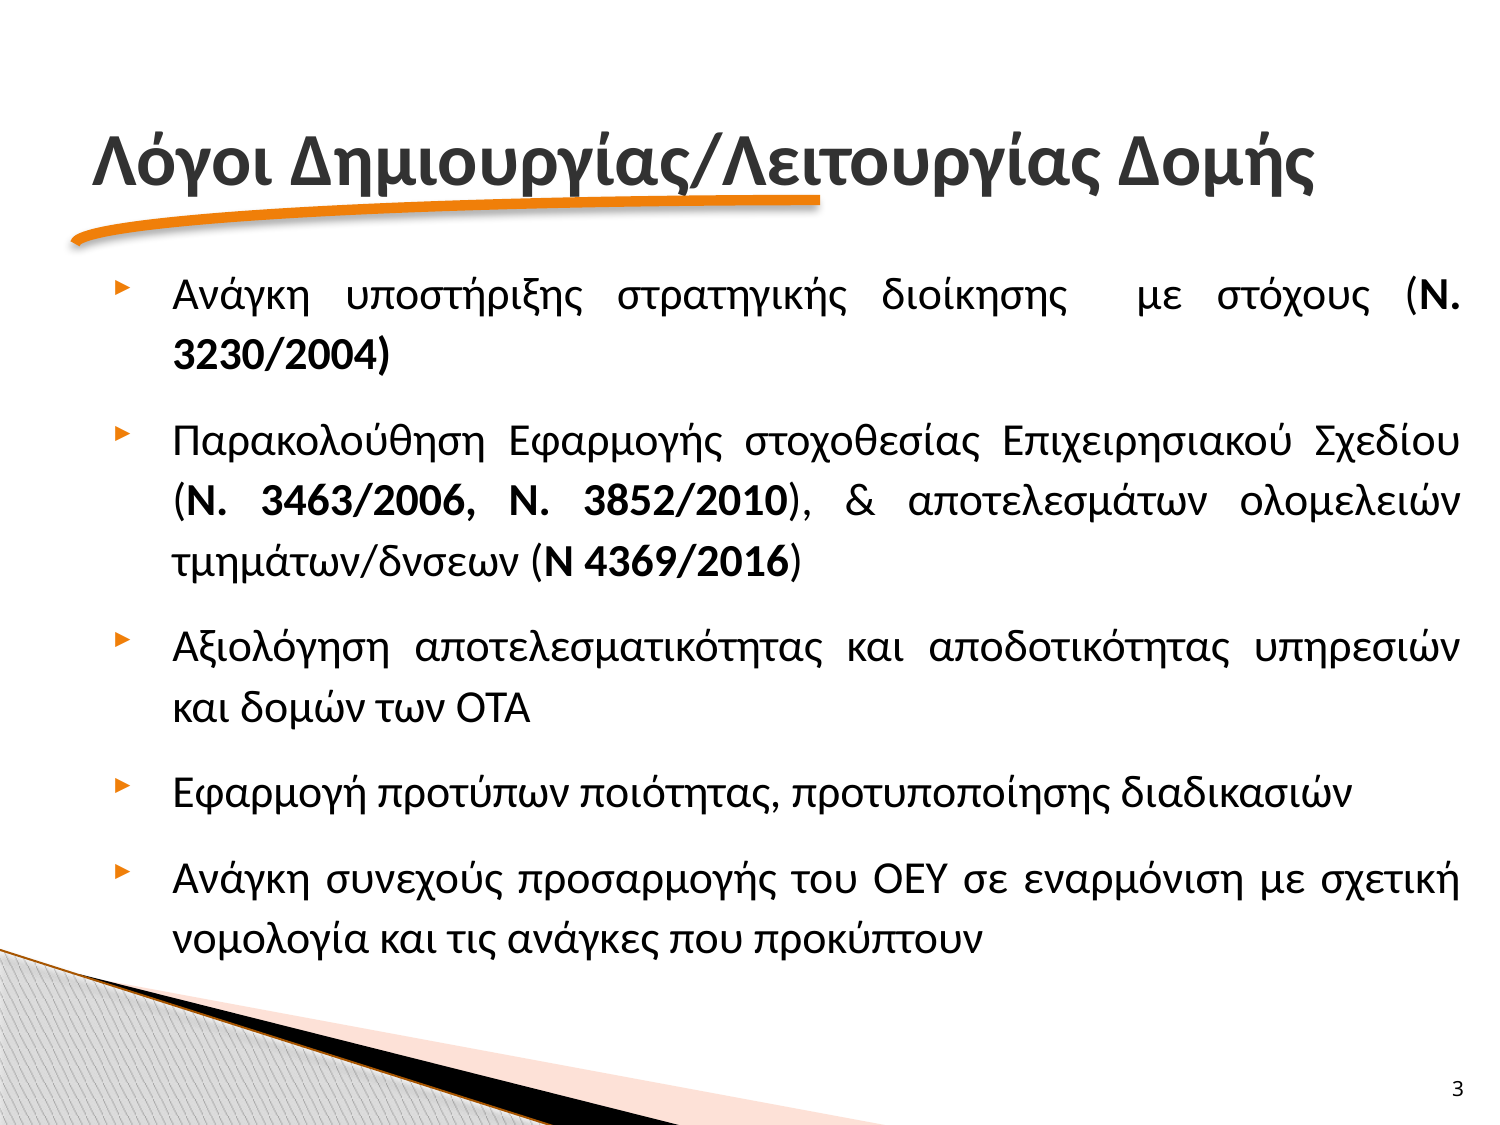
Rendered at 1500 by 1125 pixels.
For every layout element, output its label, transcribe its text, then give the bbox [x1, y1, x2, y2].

slide_number 3 [1418, 1051, 1479, 1112]
text_box Ανάγκη υποστήριξης στρατηγικής διοίκησης με στόχους (Ν. 3230/2004) Παρακολούθηση Εφαρμογής στοχοθεσίας Επιχειρησιακού Σχεδίου (Ν. 3463/2006, Ν. 3852/2010), & αποτελεσμάτων ολομελειών τμημάτων/δνσεων (Ν 4369/2016) Αξιολόγηση αποτελεσματικότητας και αποδοτικότητας υπηρεσιών και δομών των ΟΤΑ Εφαρμογή προτύπων ποιότητας, προτυποποίησης διαδικασιών Ανάγκη συνεχούς προσαρμογής του ΟΕΥ σε εναρμόνιση με σχετική νομολογία και τις ανάγκες που προκύπτουν [112, 256, 1463, 963]
text_box [70, 194, 821, 247]
title Λόγοι Δημιουργίας/Λειτουργίας Δομής [75, 45, 1500, 245]
